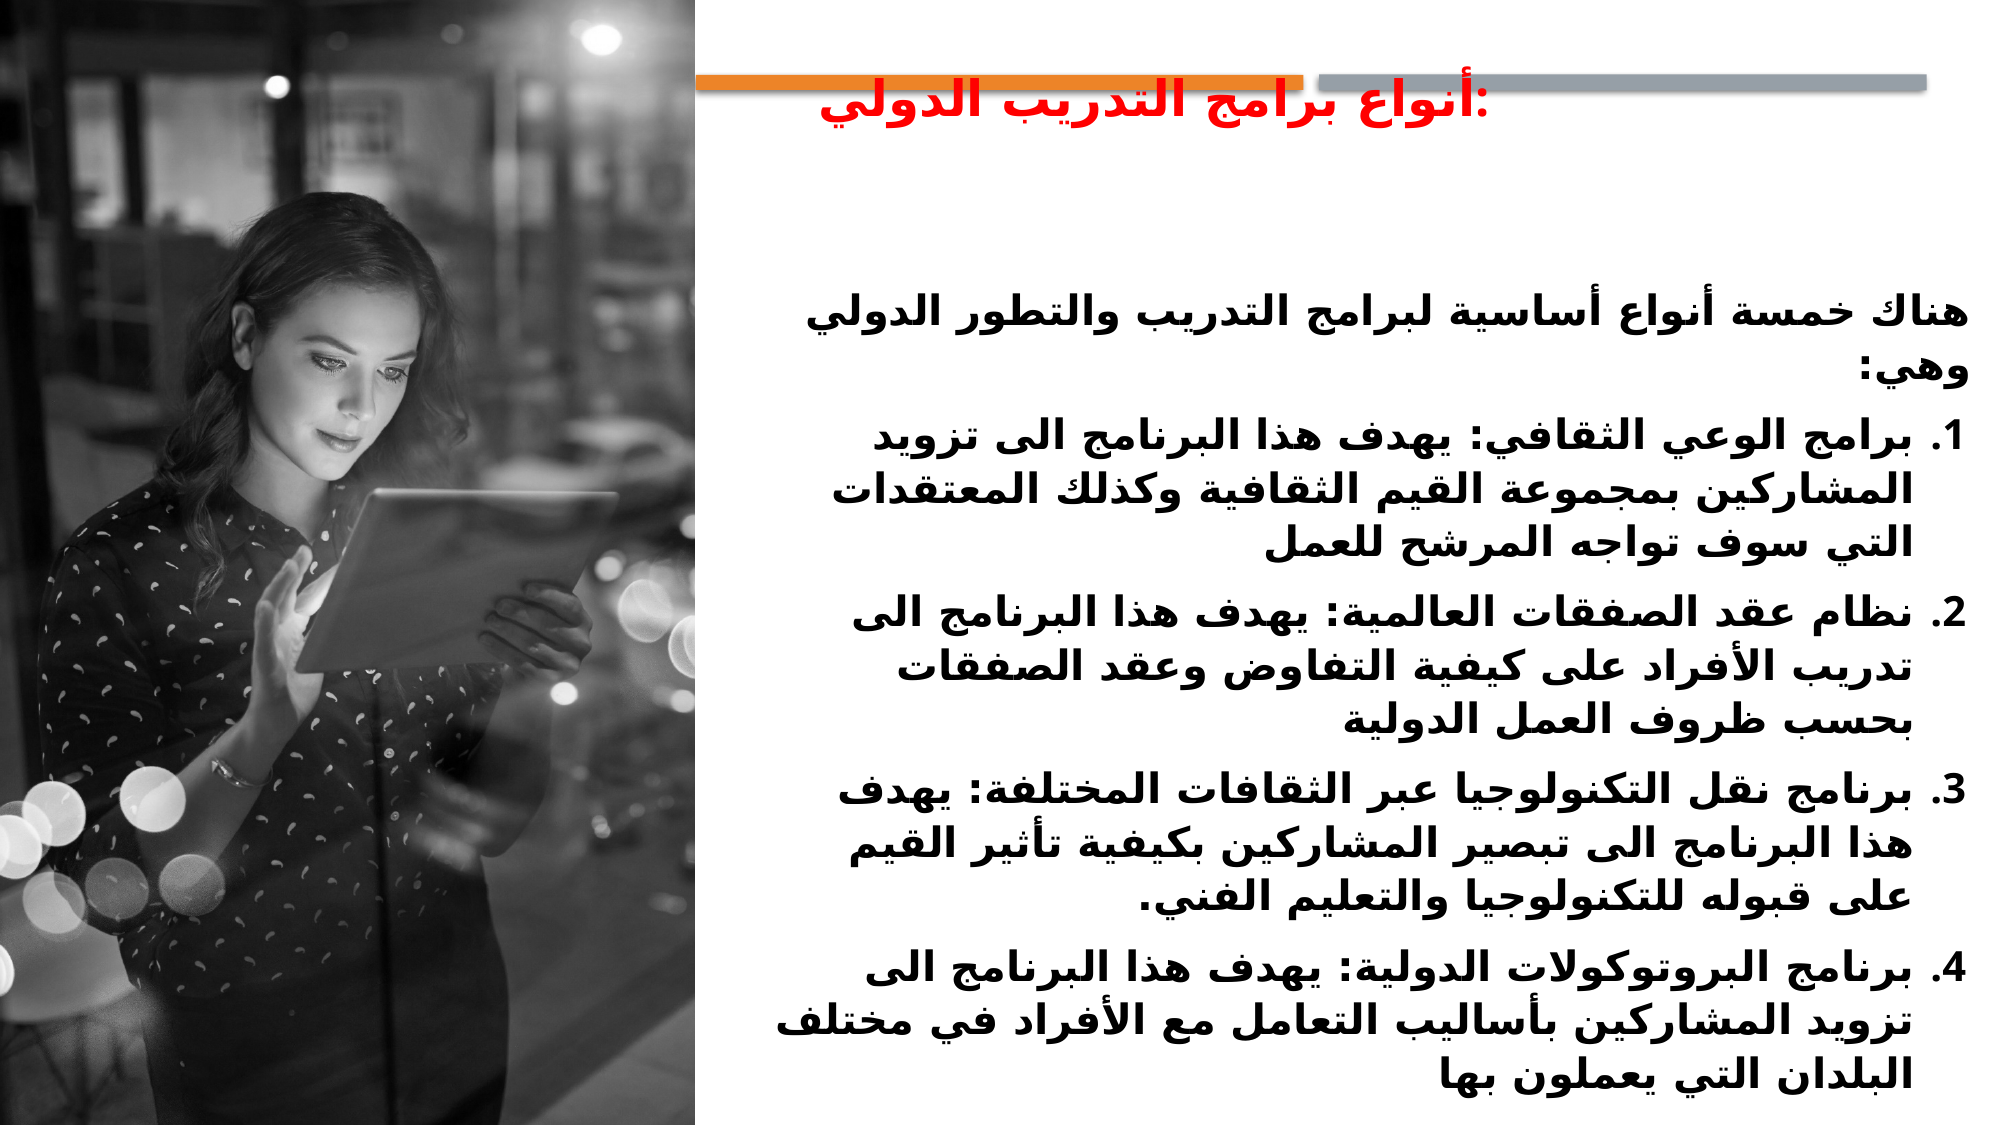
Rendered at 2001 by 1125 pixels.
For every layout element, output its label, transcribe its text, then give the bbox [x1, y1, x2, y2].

text_box هناك خمسة أنواع أساسية لبرامج التدريب والتطور الدولي وهي: برامج الوعي الثقافي: يهدف هذا البرنامج الى تزويد المشاركين بمجموعة القيم الثقافية وكذلك المعتقدات التي سوف تواجه المرشح للعمل نظام عقد الصفقات العالمية: يهدف هذا البرنامج الى تدريب الأفراد على كيفية التفاوض وعقد الصفقات بحسب ظروف العمل الدولية برنامج نقل التكنولوجيا عبر الثقافات المختلفة: يهدف هذا البرنامج الى تبصير المشاركين بكيفية تأثير القيم على قبوله للتكنولوجيا والتعليم الفني. برنامج البروتوكولات الدولية: يهدف هذا البرنامج الى تزويد المشاركين بأساليب التعامل مع الأفراد في مختلف البلدان التي يعملون بها برنامج تعليم اللغات: يهدف هذا البرنامج الى تقديم مجموعة من الخدمات تشمل الترجمة والتفسير والتدريب في ظل التنوع الثقافي. [746, 273, 1986, 1125]
title أنواع برامج التدريب الدولي: [803, 116, 1880, 194]
picture [0, 0, 695, 1125]
